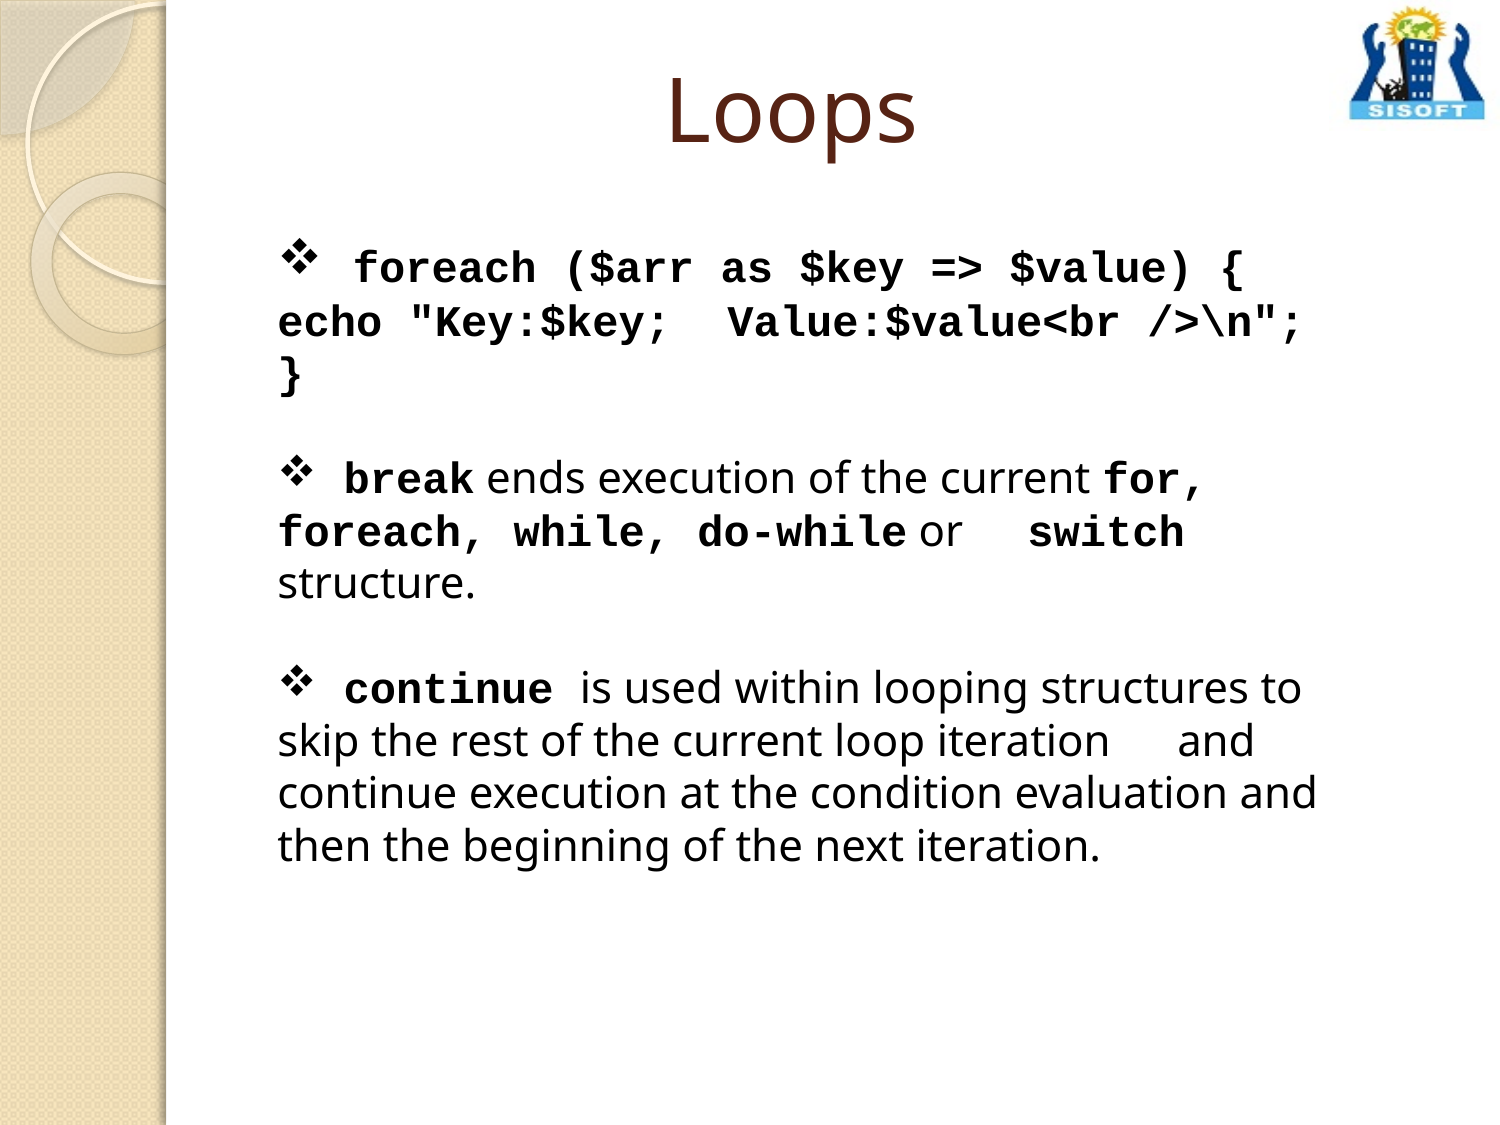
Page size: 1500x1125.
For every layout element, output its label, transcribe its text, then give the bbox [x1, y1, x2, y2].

title Loops [650, 37, 938, 175]
text_box foreach ($arr as $key => $value) { echo "Key:$key; Value:$value<br />\n"; } break ends execution of the current for, foreach, while, do-while or switch structure. continue is used within looping structures to skip the rest of the current loop iteration and continue execution at the condition evaluation and then the beginning of the next iteration. [262, 224, 1363, 930]
picture [1329, 0, 1500, 131]
